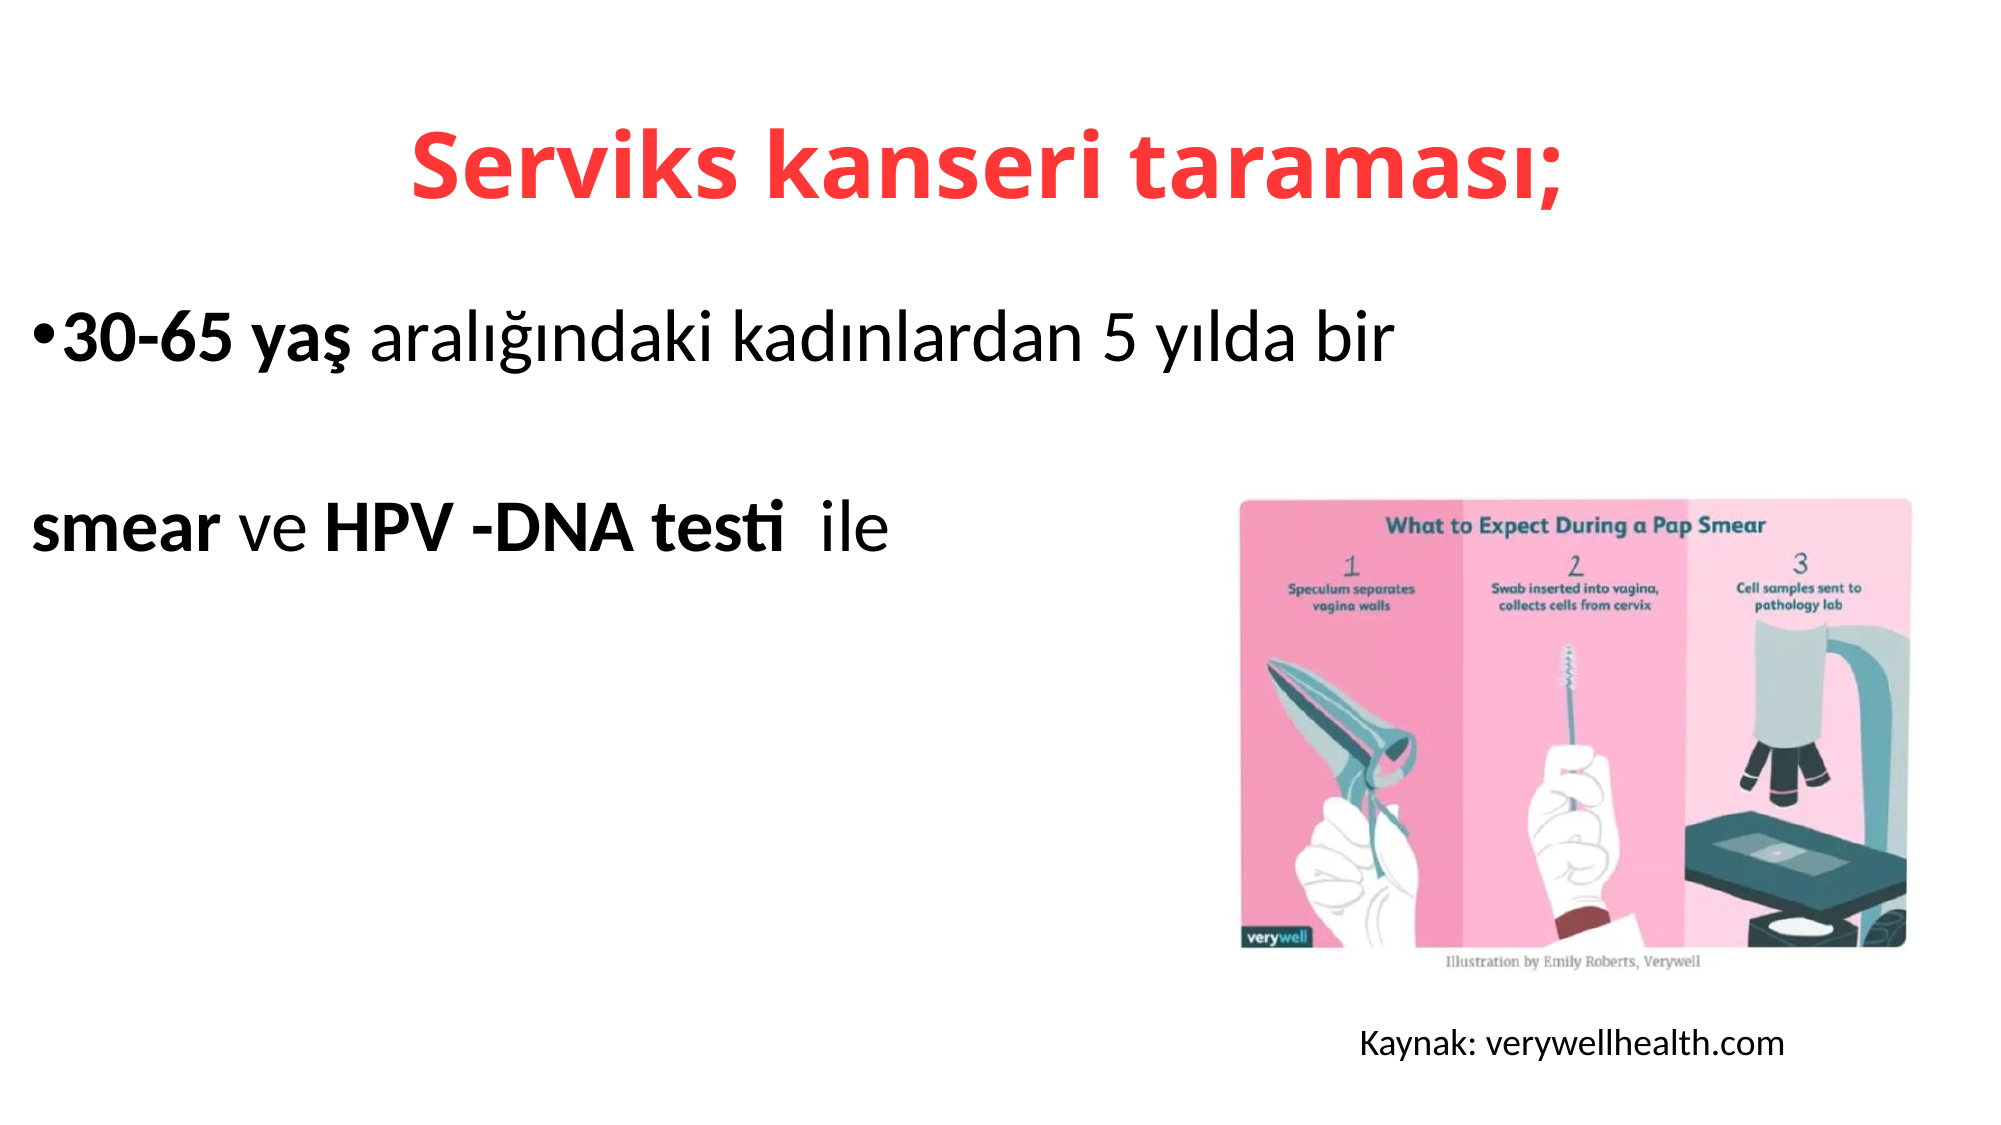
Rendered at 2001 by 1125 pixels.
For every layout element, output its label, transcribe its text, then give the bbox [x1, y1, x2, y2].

text_box Kaynak: verywellhealth.com [1345, 1010, 1956, 1070]
title Serviks kanseri taraması; [137, 59, 1863, 244]
picture [1231, 493, 1916, 976]
list 30-65 yaş aralığındaki kadınlardan 5 yılda bir smear ve HPV -DNA testi ile [15, 244, 2000, 624]
